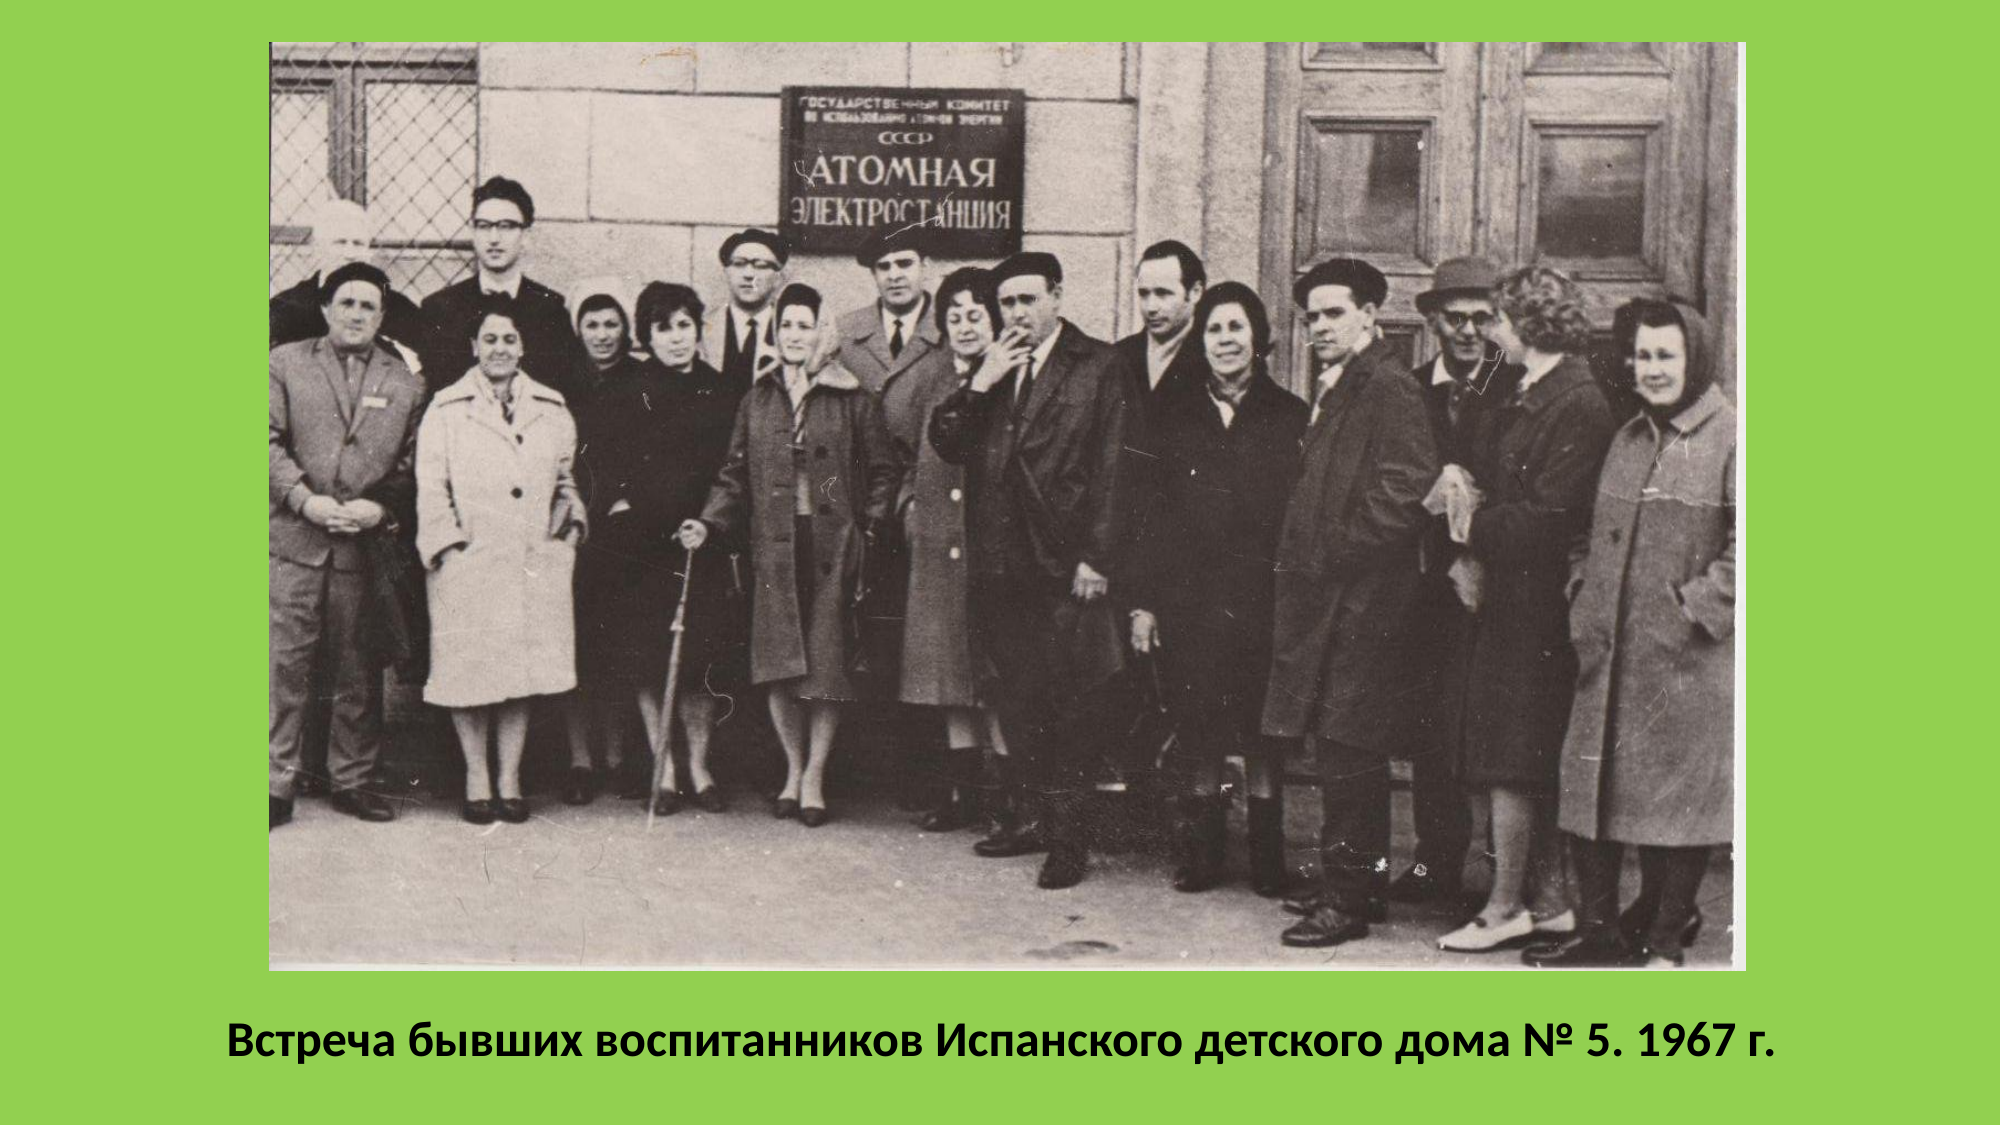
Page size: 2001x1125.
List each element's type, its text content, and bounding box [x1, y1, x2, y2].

text_box Встреча бывших воспитанников Испанского детского дома № 5. 1967 г. [211, 999, 1804, 1074]
picture [269, 42, 1746, 971]
